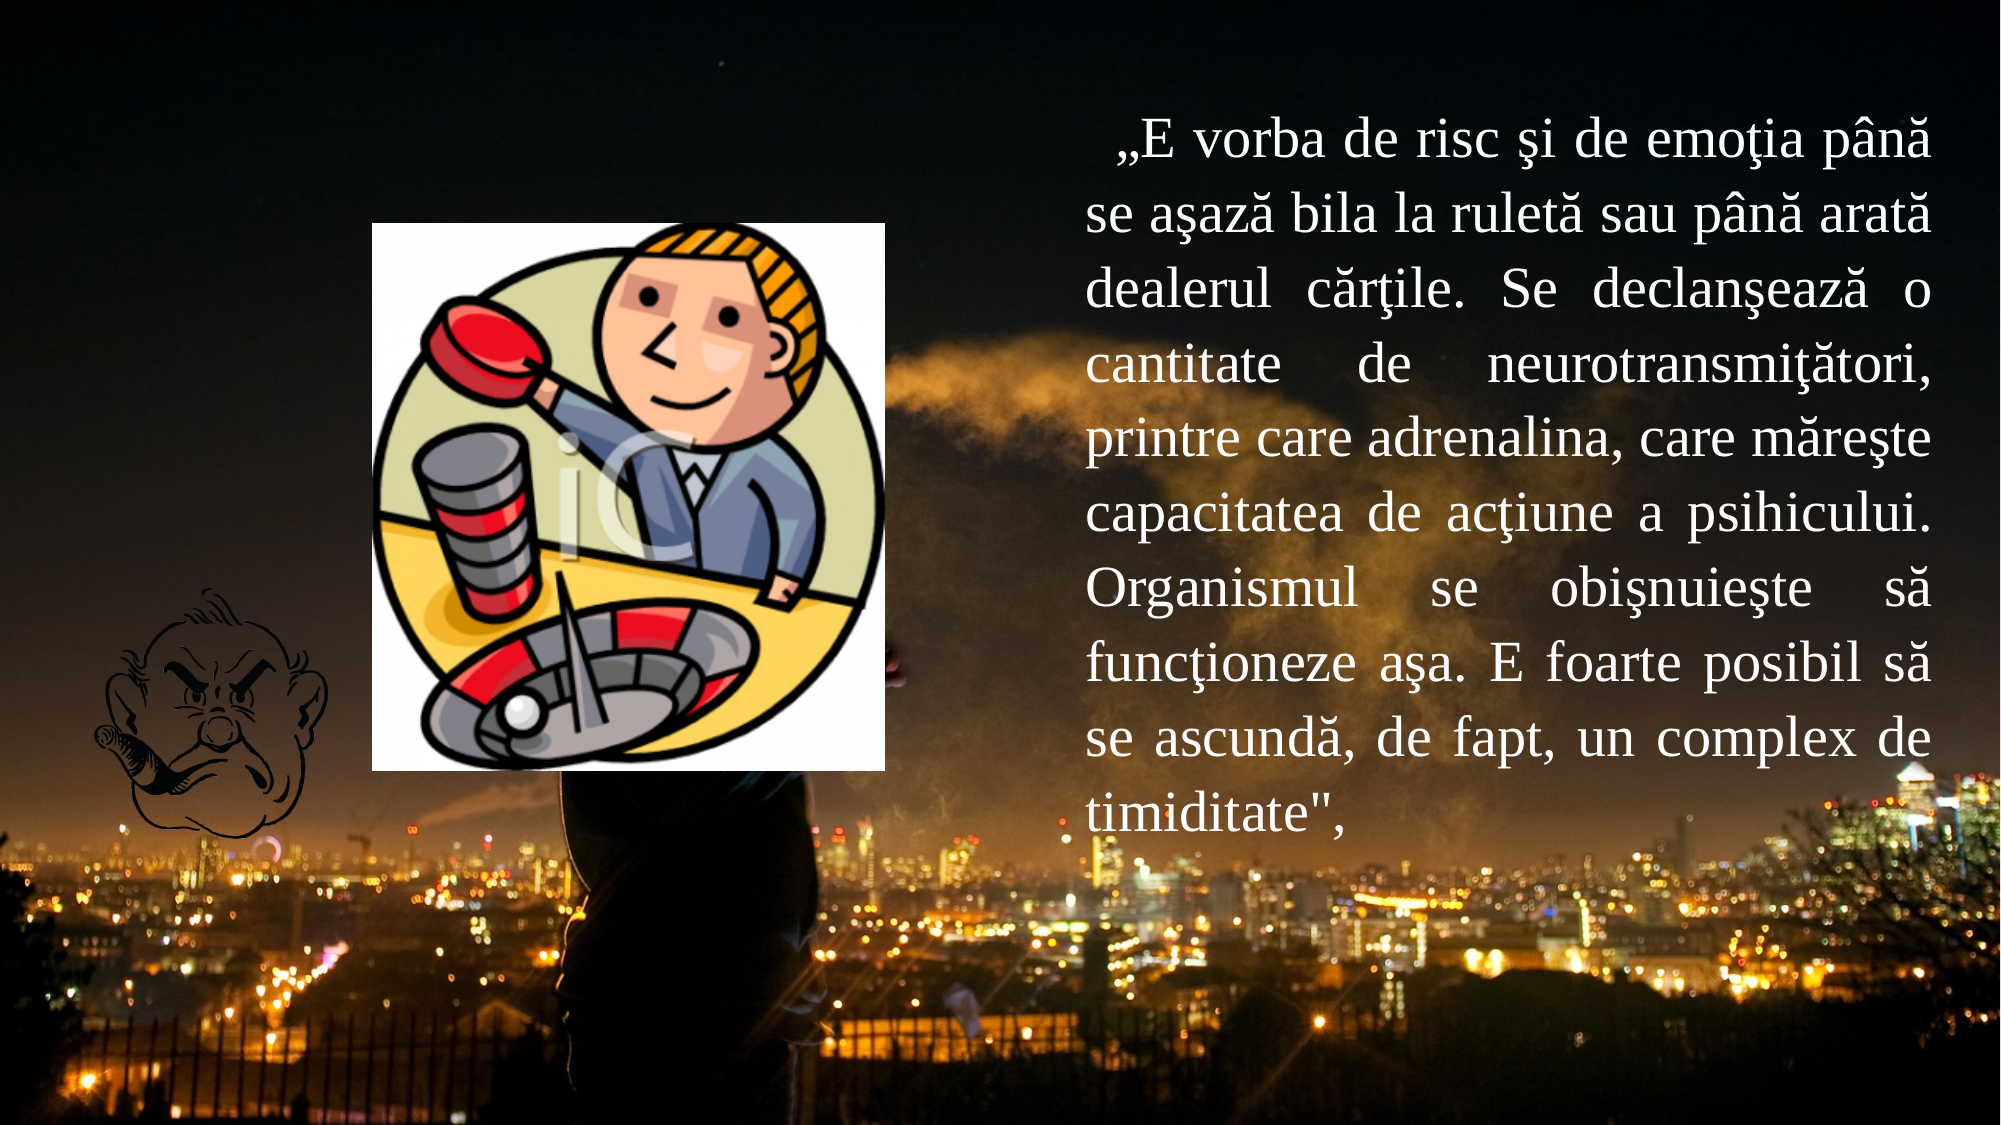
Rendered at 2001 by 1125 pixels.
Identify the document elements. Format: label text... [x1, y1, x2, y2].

text_box „E vorba de risc şi de emoţia până se aşază bila la ruletă sau până arată dealerul cărţile. Se declanşează o cantitate de neurotransmiţători, printre care adrenalina, care măreşte capacitatea de acţiune a psihicului. Organismul se obişnuieşte să funcţioneze aşa. E foarte posibil să se ascundă, de fapt, un complex de timiditate", [1070, 87, 1948, 899]
picture [0, 0, 2001, 1125]
